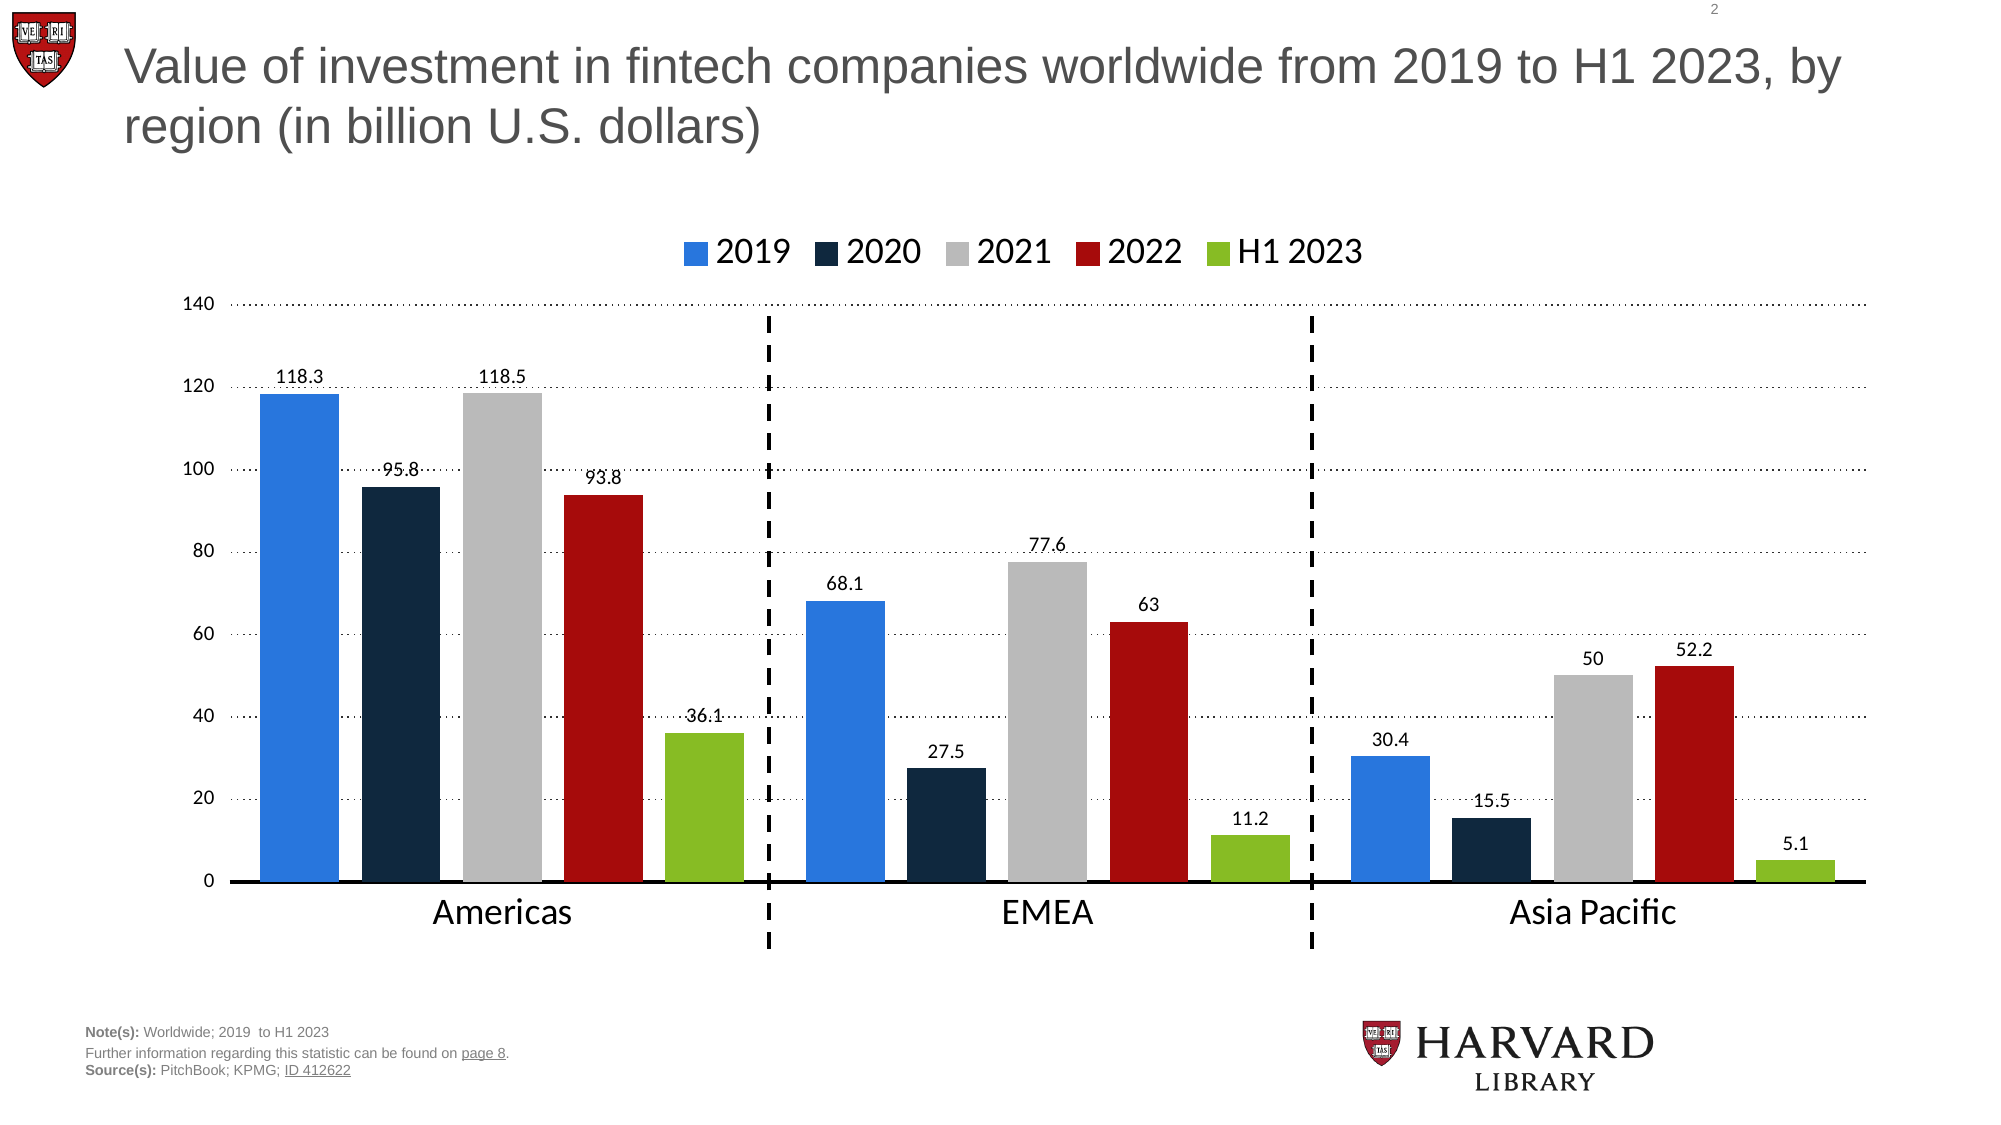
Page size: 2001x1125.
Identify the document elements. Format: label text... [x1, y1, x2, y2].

text_box 2 [1645, 0, 1720, 35]
text_box Note(s): Worldwide; 2019 to H1 2023 Further information regarding this statistic can be found on page 8. Source(s): PitchBook; KPMG; ID 412622 [84, 991, 1409, 1079]
chart [146, 216, 1901, 949]
text_box [1351, 1009, 1665, 1107]
picture [12, 12, 76, 88]
text_box Value of investment in fintech companies worldwide from 2019 to H1 2023, by region (in billion U.S. dollars) [123, 33, 1921, 218]
